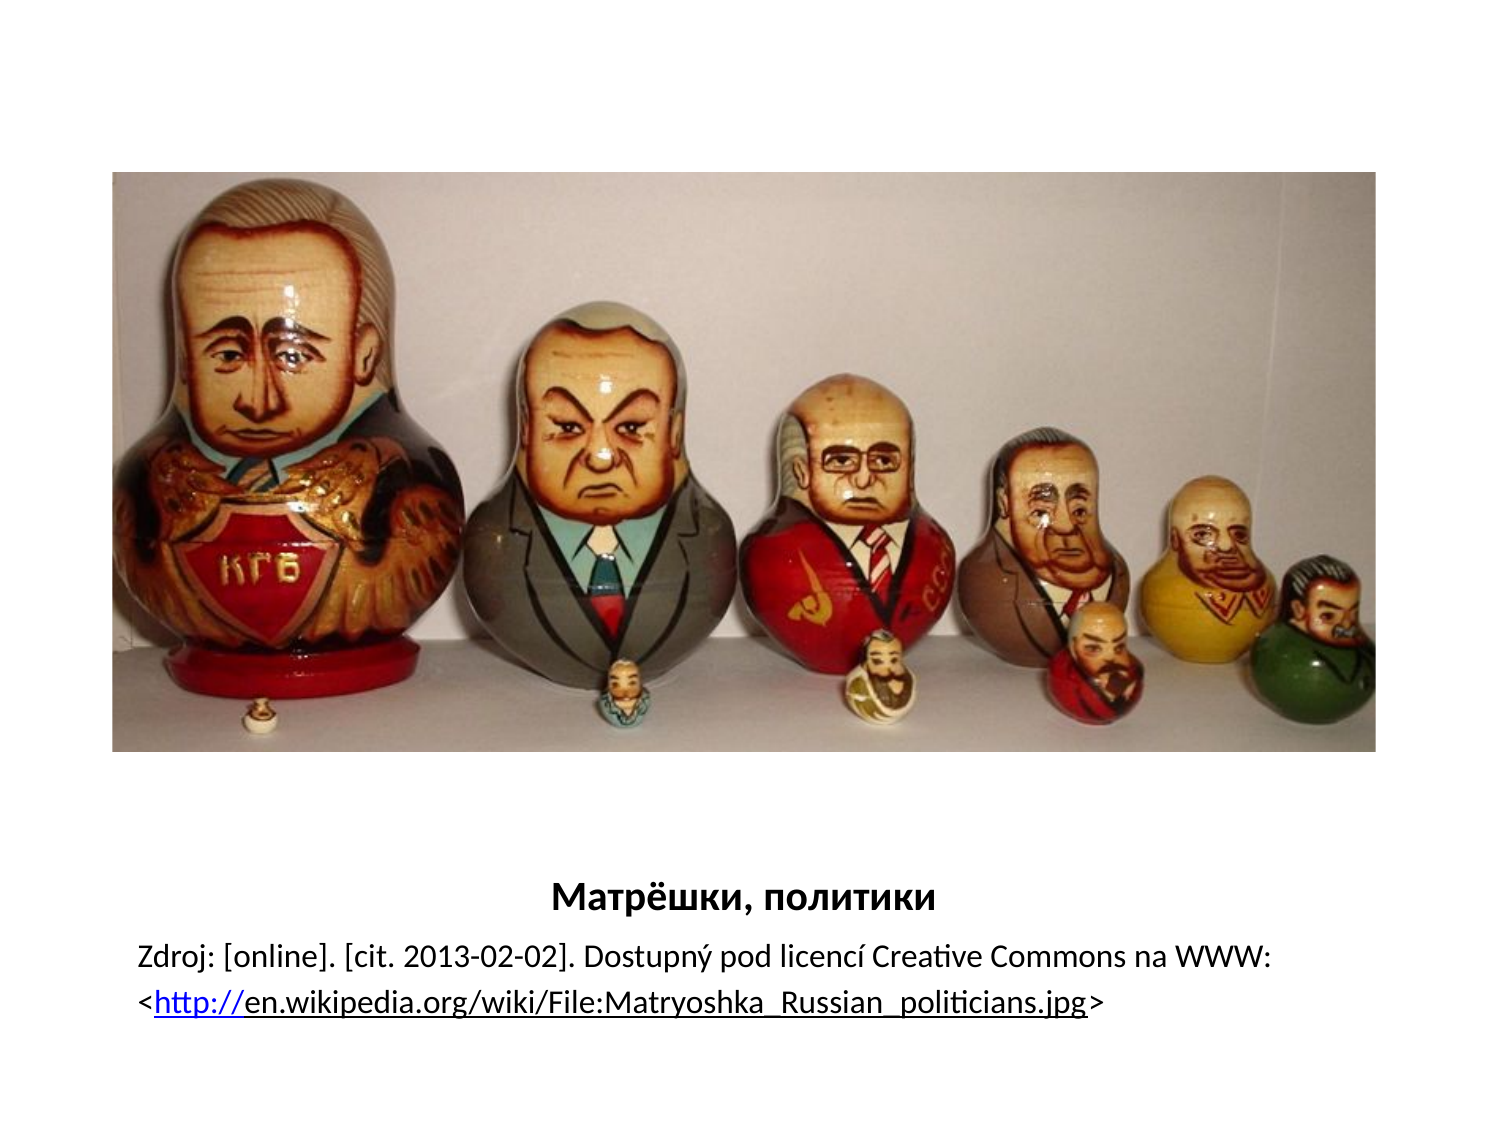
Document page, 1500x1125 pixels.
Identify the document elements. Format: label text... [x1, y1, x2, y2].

title Матрёшки, политики [112, 856, 1376, 926]
picture [111, 172, 1376, 752]
list Zdroj: [online]. [cit. 2013-02-02]. Dostupný pod licencí Creative Commons na WWW: <http://en.wikipedia.org/wiki/File:Matryoshka_Russian_politicians.jpg> [112, 926, 1376, 1059]
